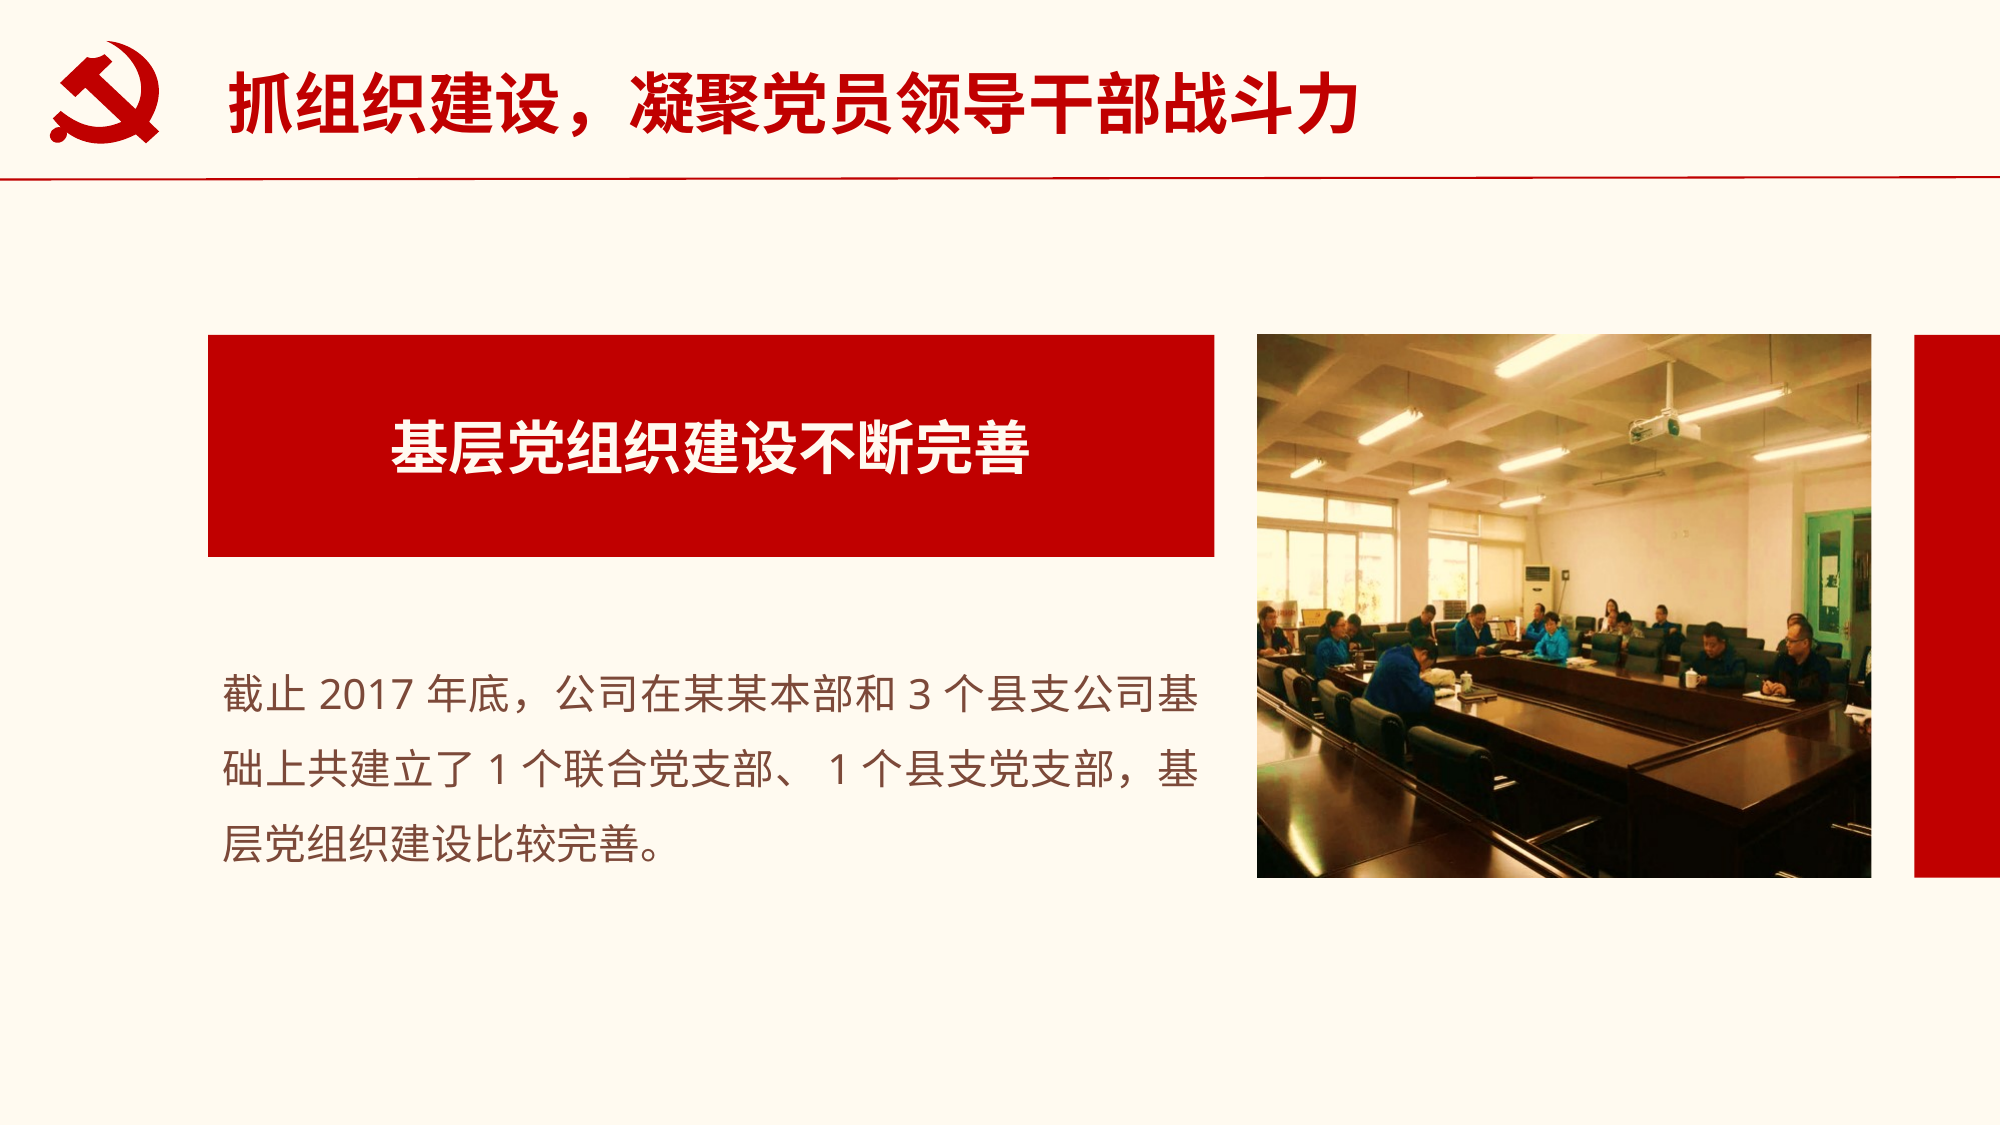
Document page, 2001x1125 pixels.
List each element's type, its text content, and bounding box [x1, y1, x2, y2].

text_box 截止2017年底，公司在某某本部和3个县支公司基础上共建立了1个联合党支部、1个县支党支部，基层党组织建设比较完善。 [208, 635, 1215, 875]
text_box [1913, 334, 2000, 879]
text_box 基层党组织建设不断完善 [207, 334, 1215, 558]
text_box [1256, 334, 1872, 879]
text_box 抓组织建设，凝聚党员领导干部战斗力 [213, 54, 1378, 149]
